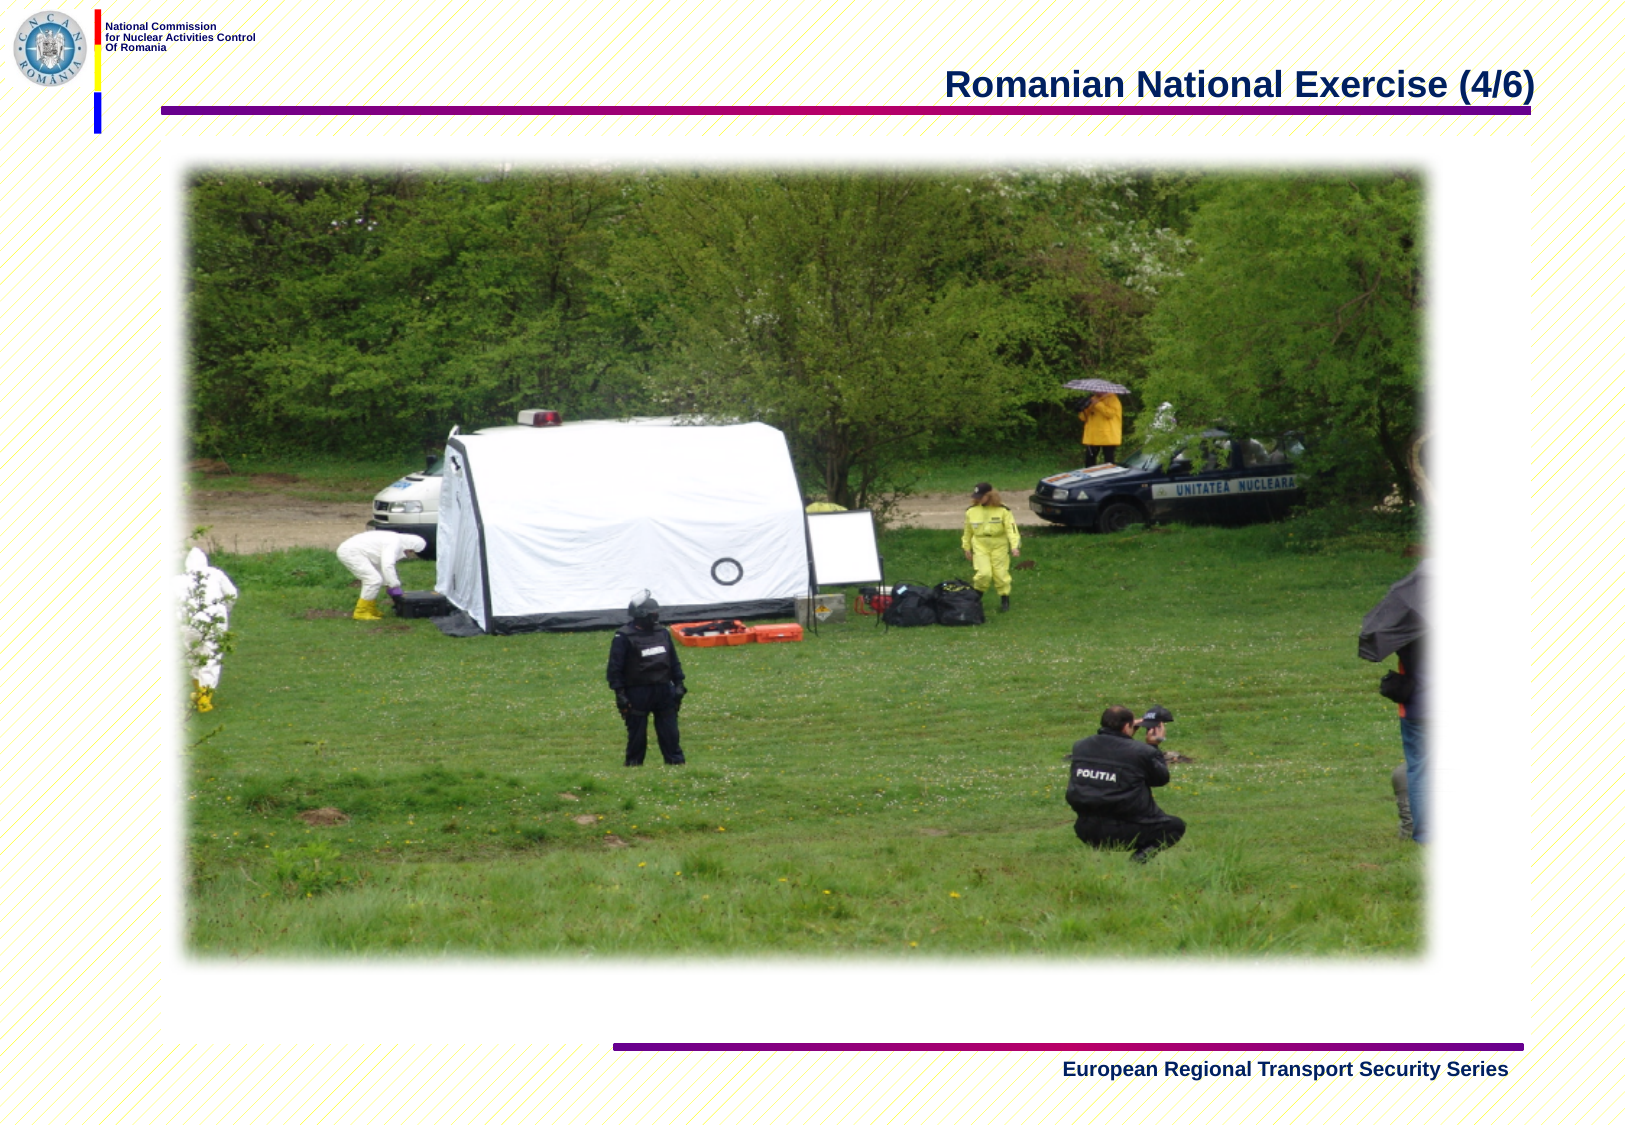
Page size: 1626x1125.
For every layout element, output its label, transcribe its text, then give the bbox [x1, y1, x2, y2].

text_box Romanian National Exercise (4/6) [866, 57, 1551, 113]
picture [161, 136, 1531, 1044]
picture [5, 9, 94, 87]
